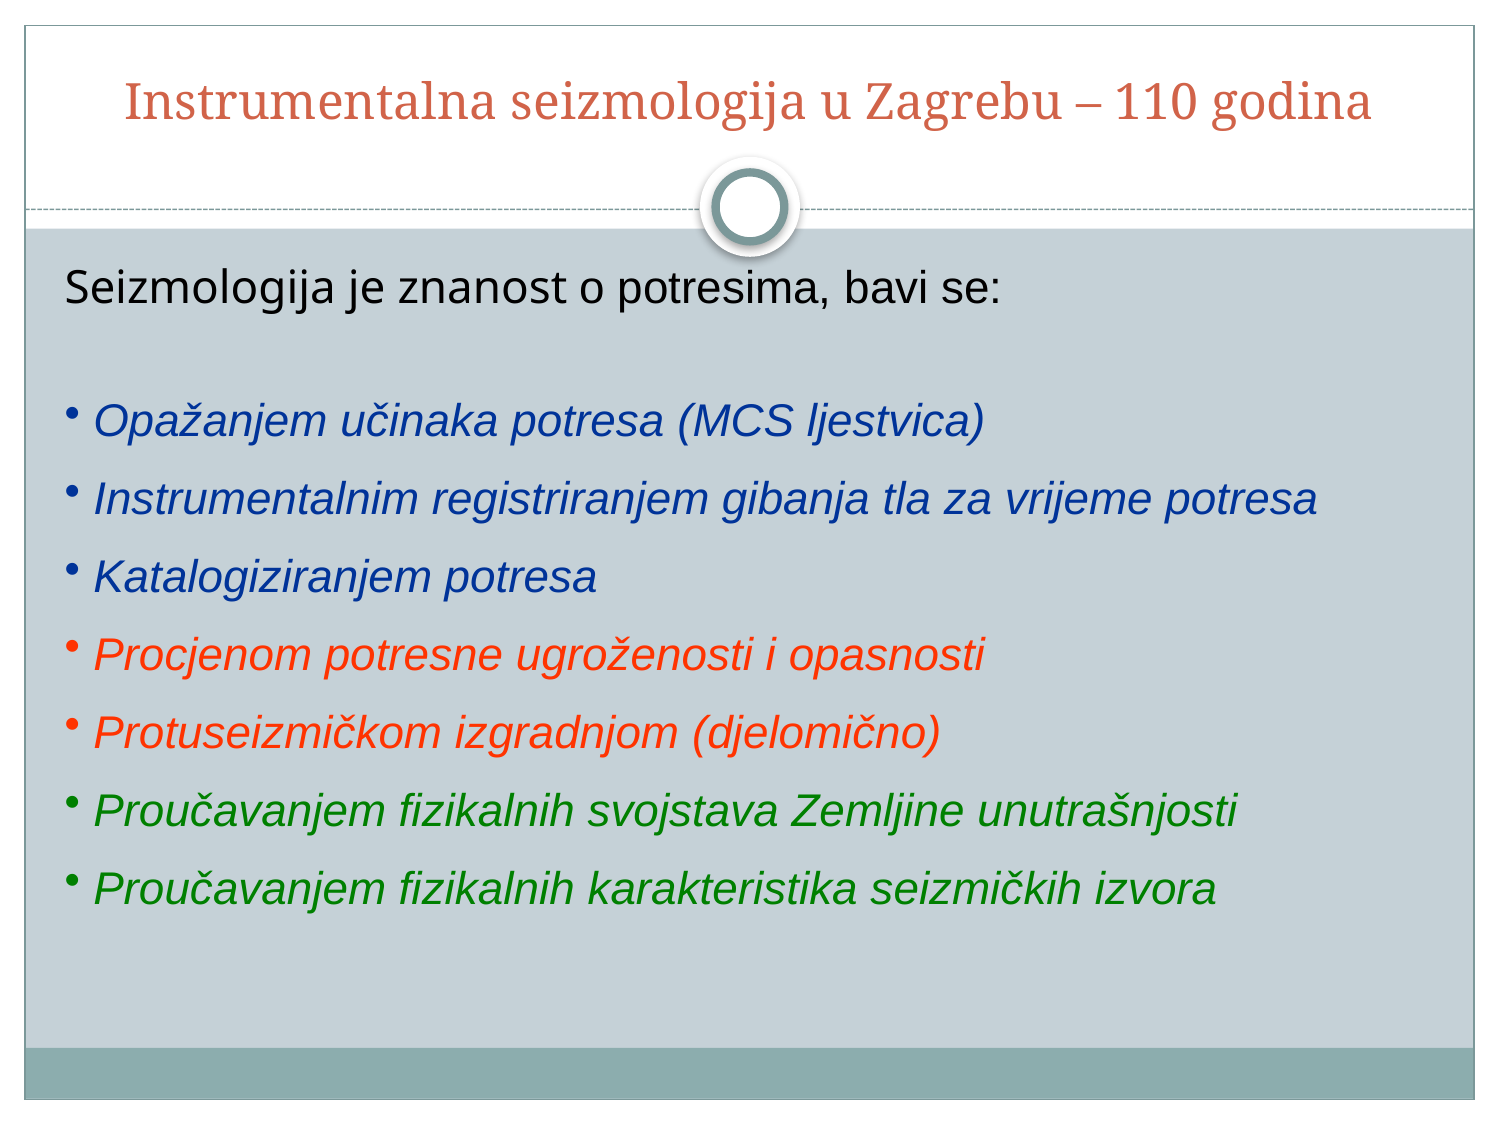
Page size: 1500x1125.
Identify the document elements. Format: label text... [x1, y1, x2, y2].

title Instrumentalna seizmologija u Zagrebu – 110 godina [49, 0, 1450, 138]
list Seizmologija je znanost o potresima, bavi se: Opažanjem učinaka potresa (MCS ljestvica) Instrumentalnim registriranjem gibanja tla za vrijeme potresa Katalogiziranjem potresa Procjenom potresne ugroženosti i opasnosti Protuseizmičkom izgradnjom (djelomično) Proučavanjem fizikalnih svojstava Zemljine unutrašnjosti Proučavanjem fizikalnih karakteristika seizmičkih izvora [49, 250, 1445, 1001]
